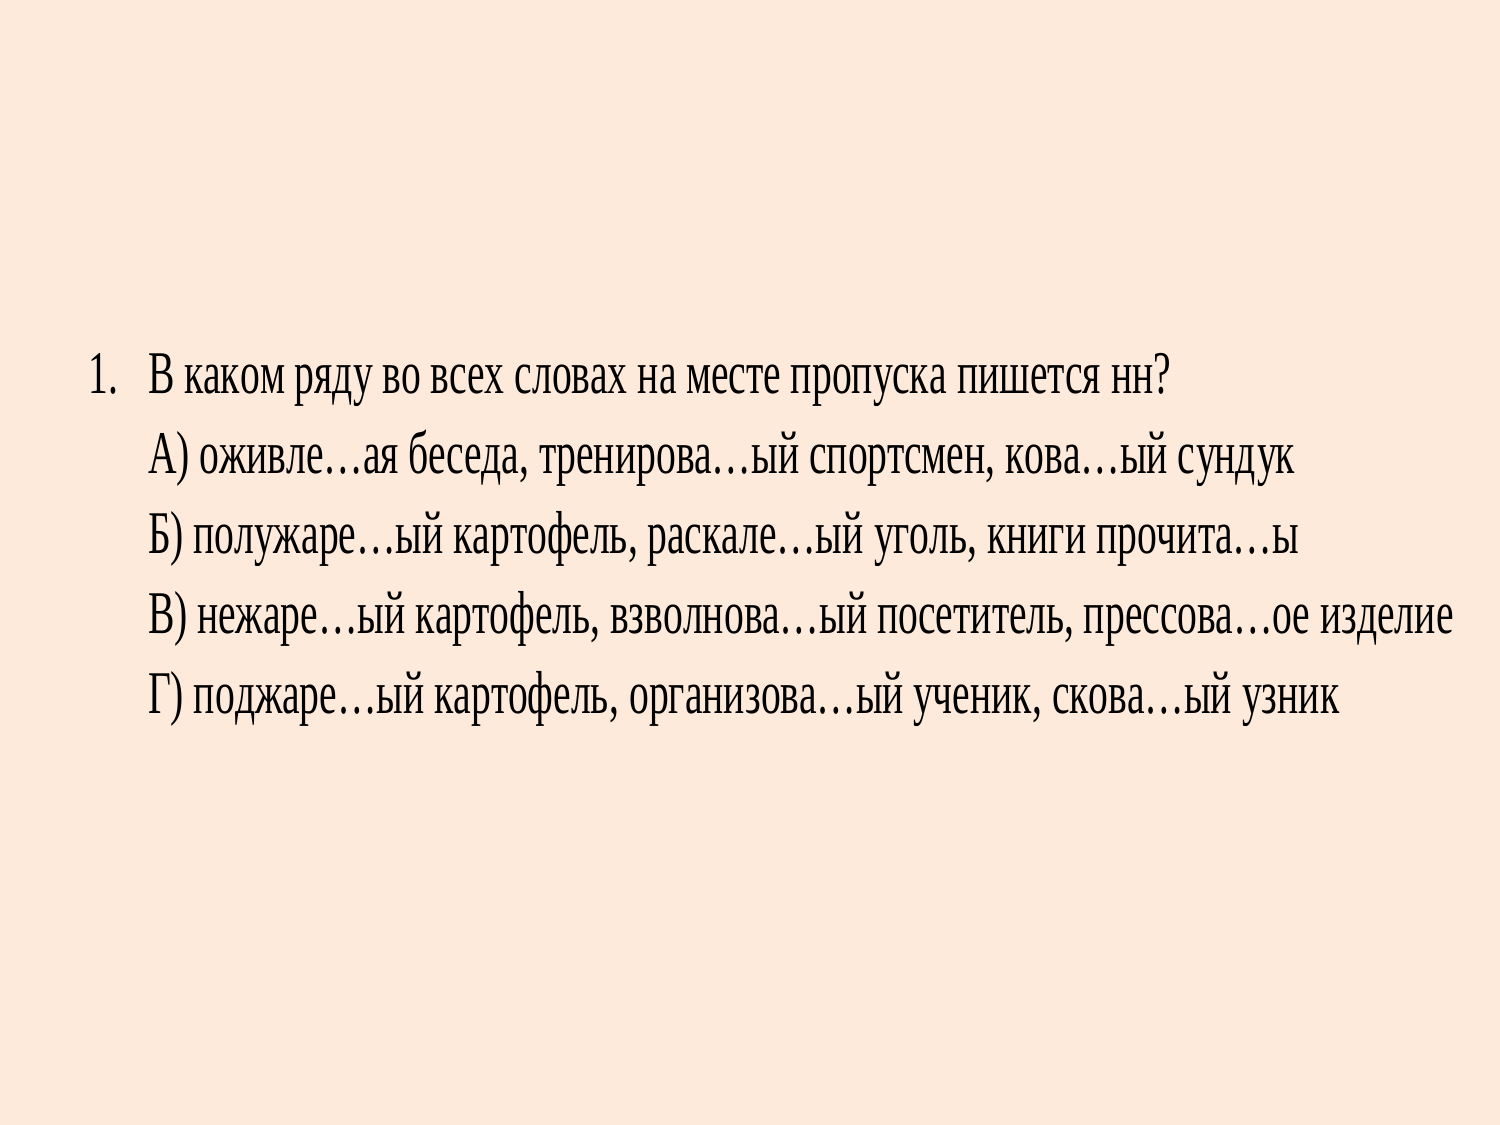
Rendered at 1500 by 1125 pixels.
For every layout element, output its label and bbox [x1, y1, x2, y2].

picture [29, 337, 1500, 918]
